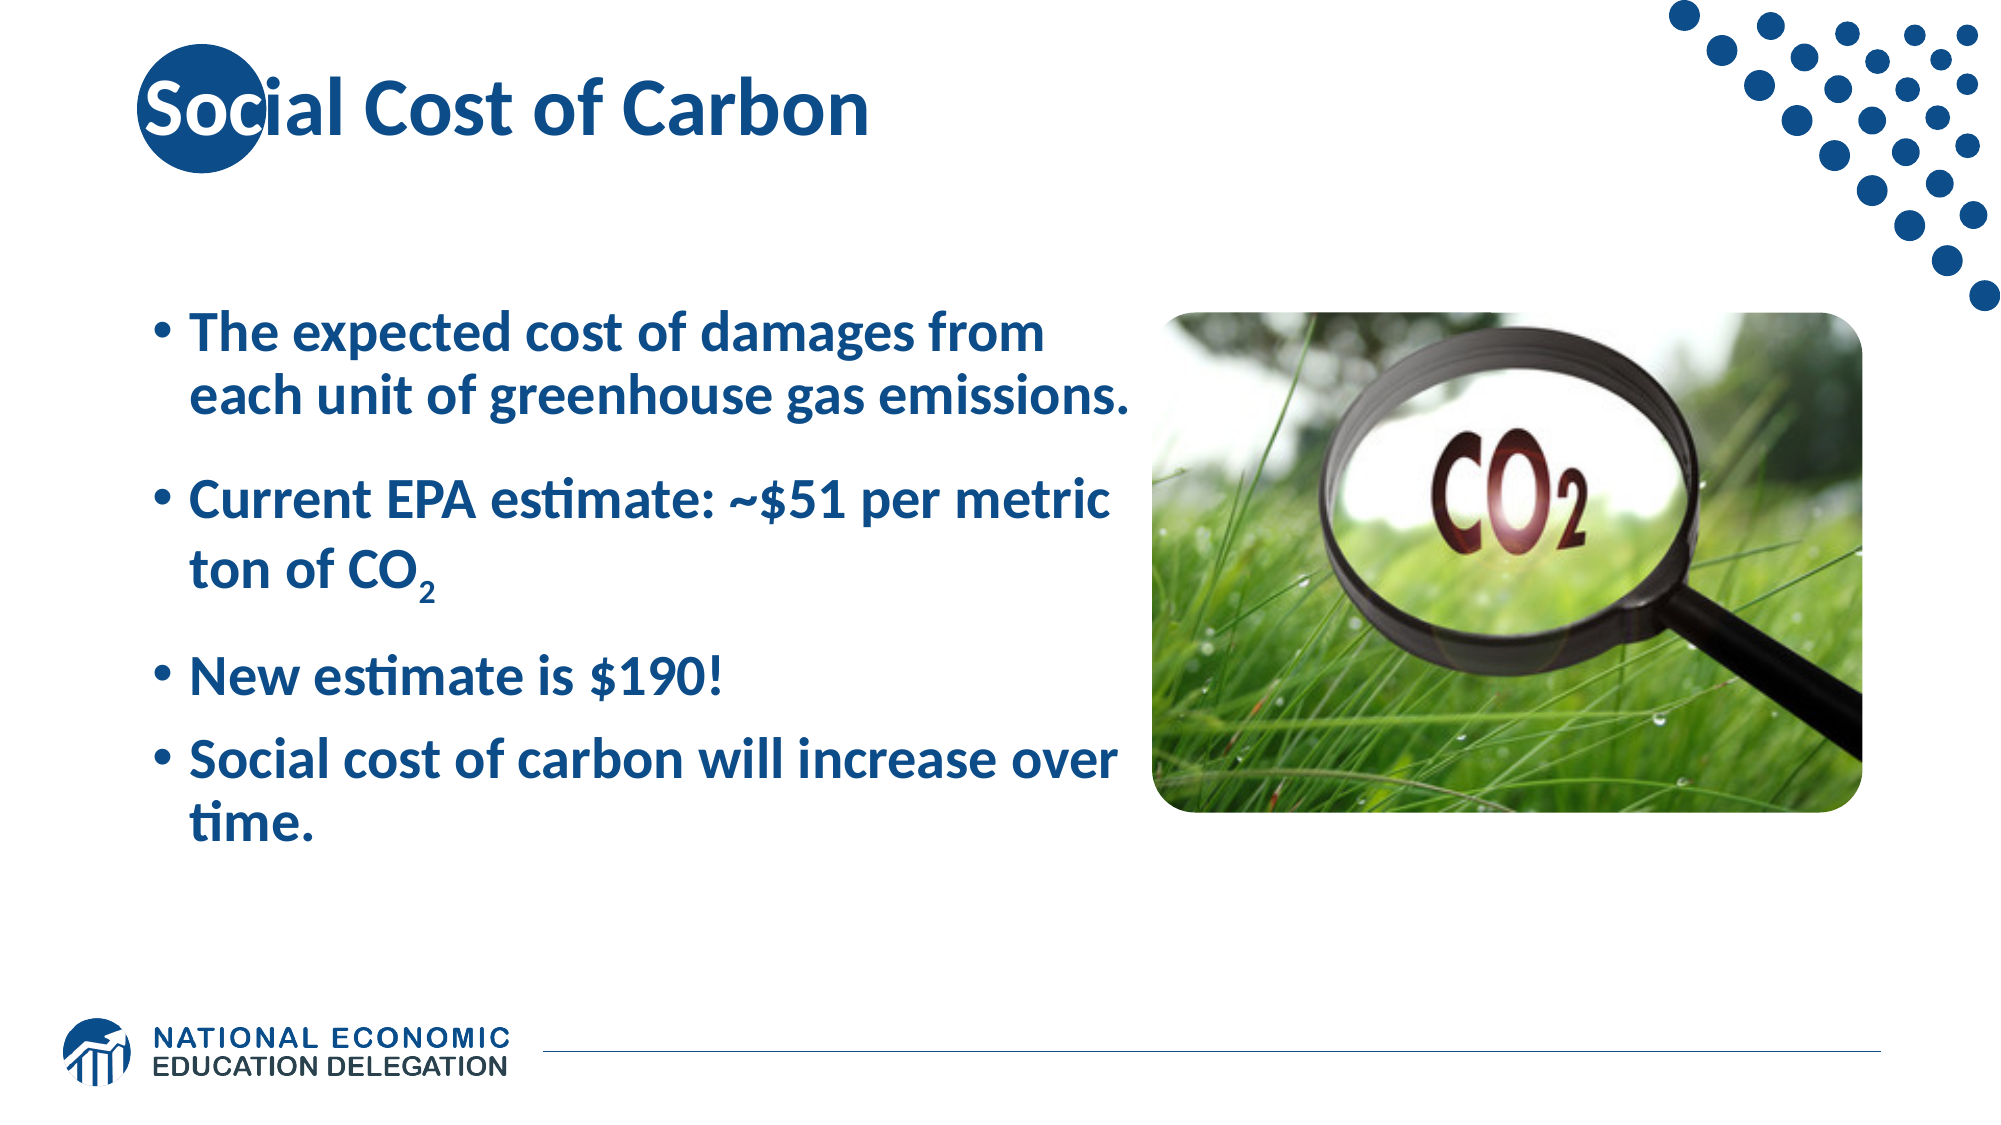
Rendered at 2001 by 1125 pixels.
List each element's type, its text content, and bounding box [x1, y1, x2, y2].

picture [1152, 312, 1863, 813]
title Social Cost of Carbon [129, 0, 1855, 218]
list The expected cost of damages from each unit of greenhouse gas emissions. Current EPA estimate: ~$51 per metric ton of CO2 New estimate is $190! Social cost of carbon will increase over time. [137, 220, 1152, 935]
picture [55, 1013, 520, 1091]
